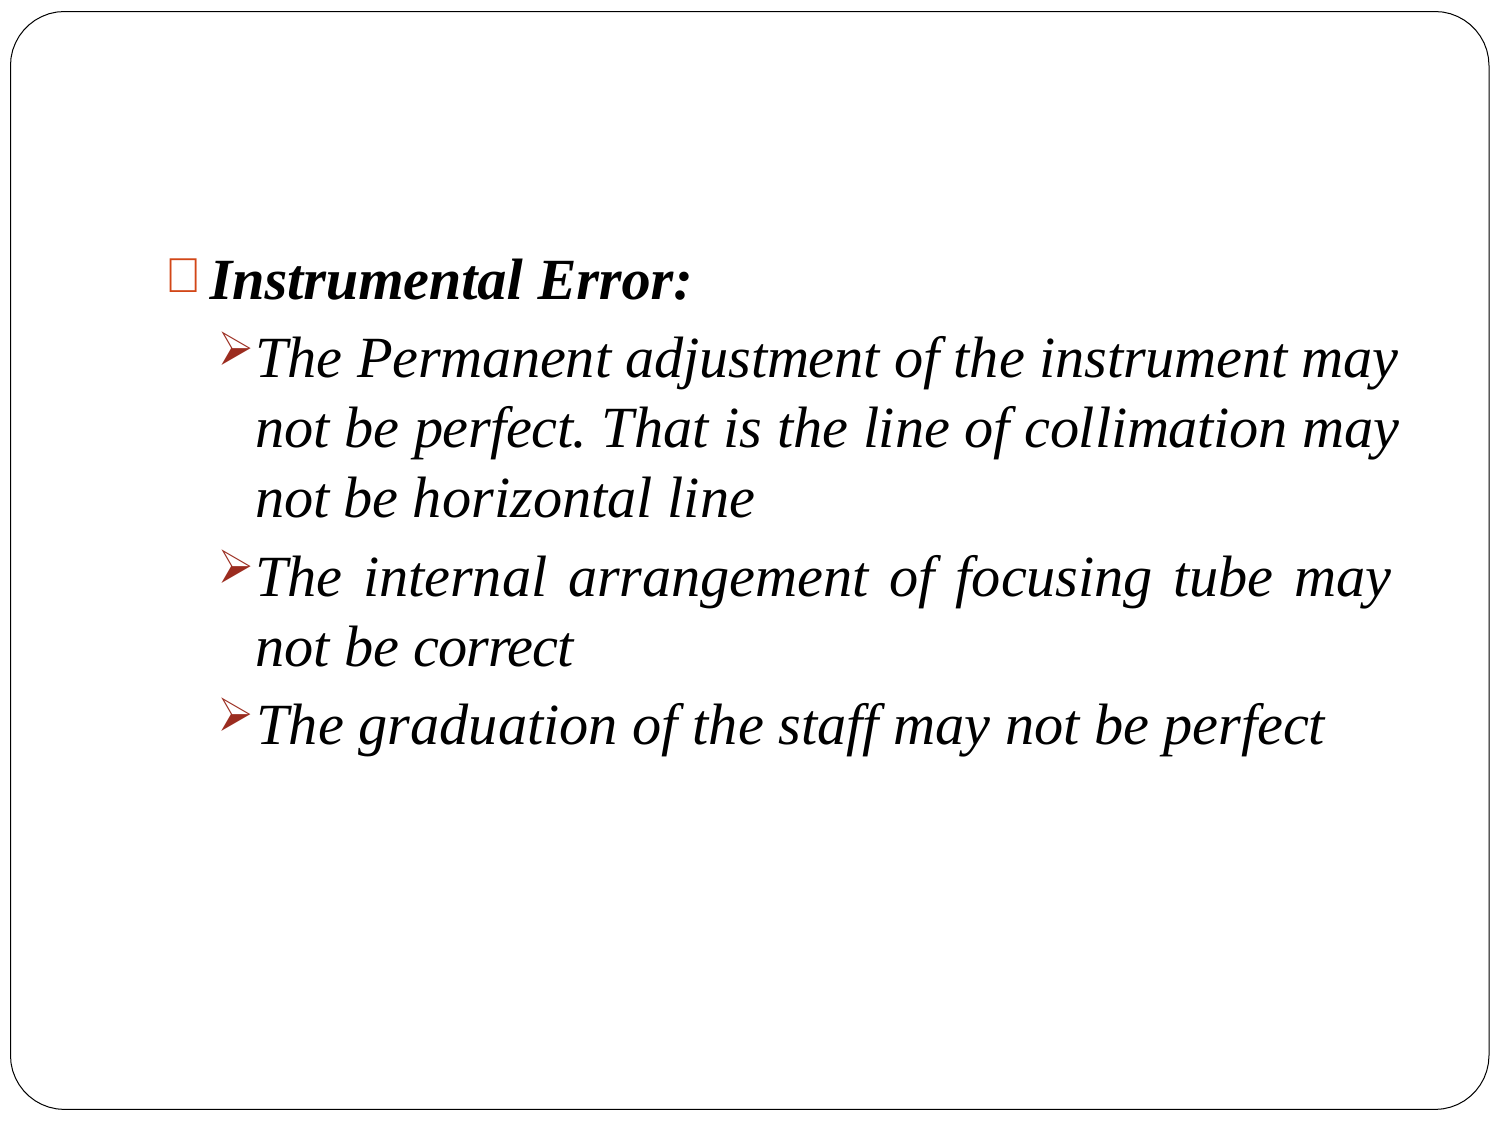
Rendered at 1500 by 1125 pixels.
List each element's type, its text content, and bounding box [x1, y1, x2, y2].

text_box Instrumental Error: The Permanent adjustment of the instrument may not be perfect. That is the line of collimation may not be horizontal line The internal arrangement of focusing tube may not be correct The graduation of the staff may not be perfect [162, 230, 1414, 756]
